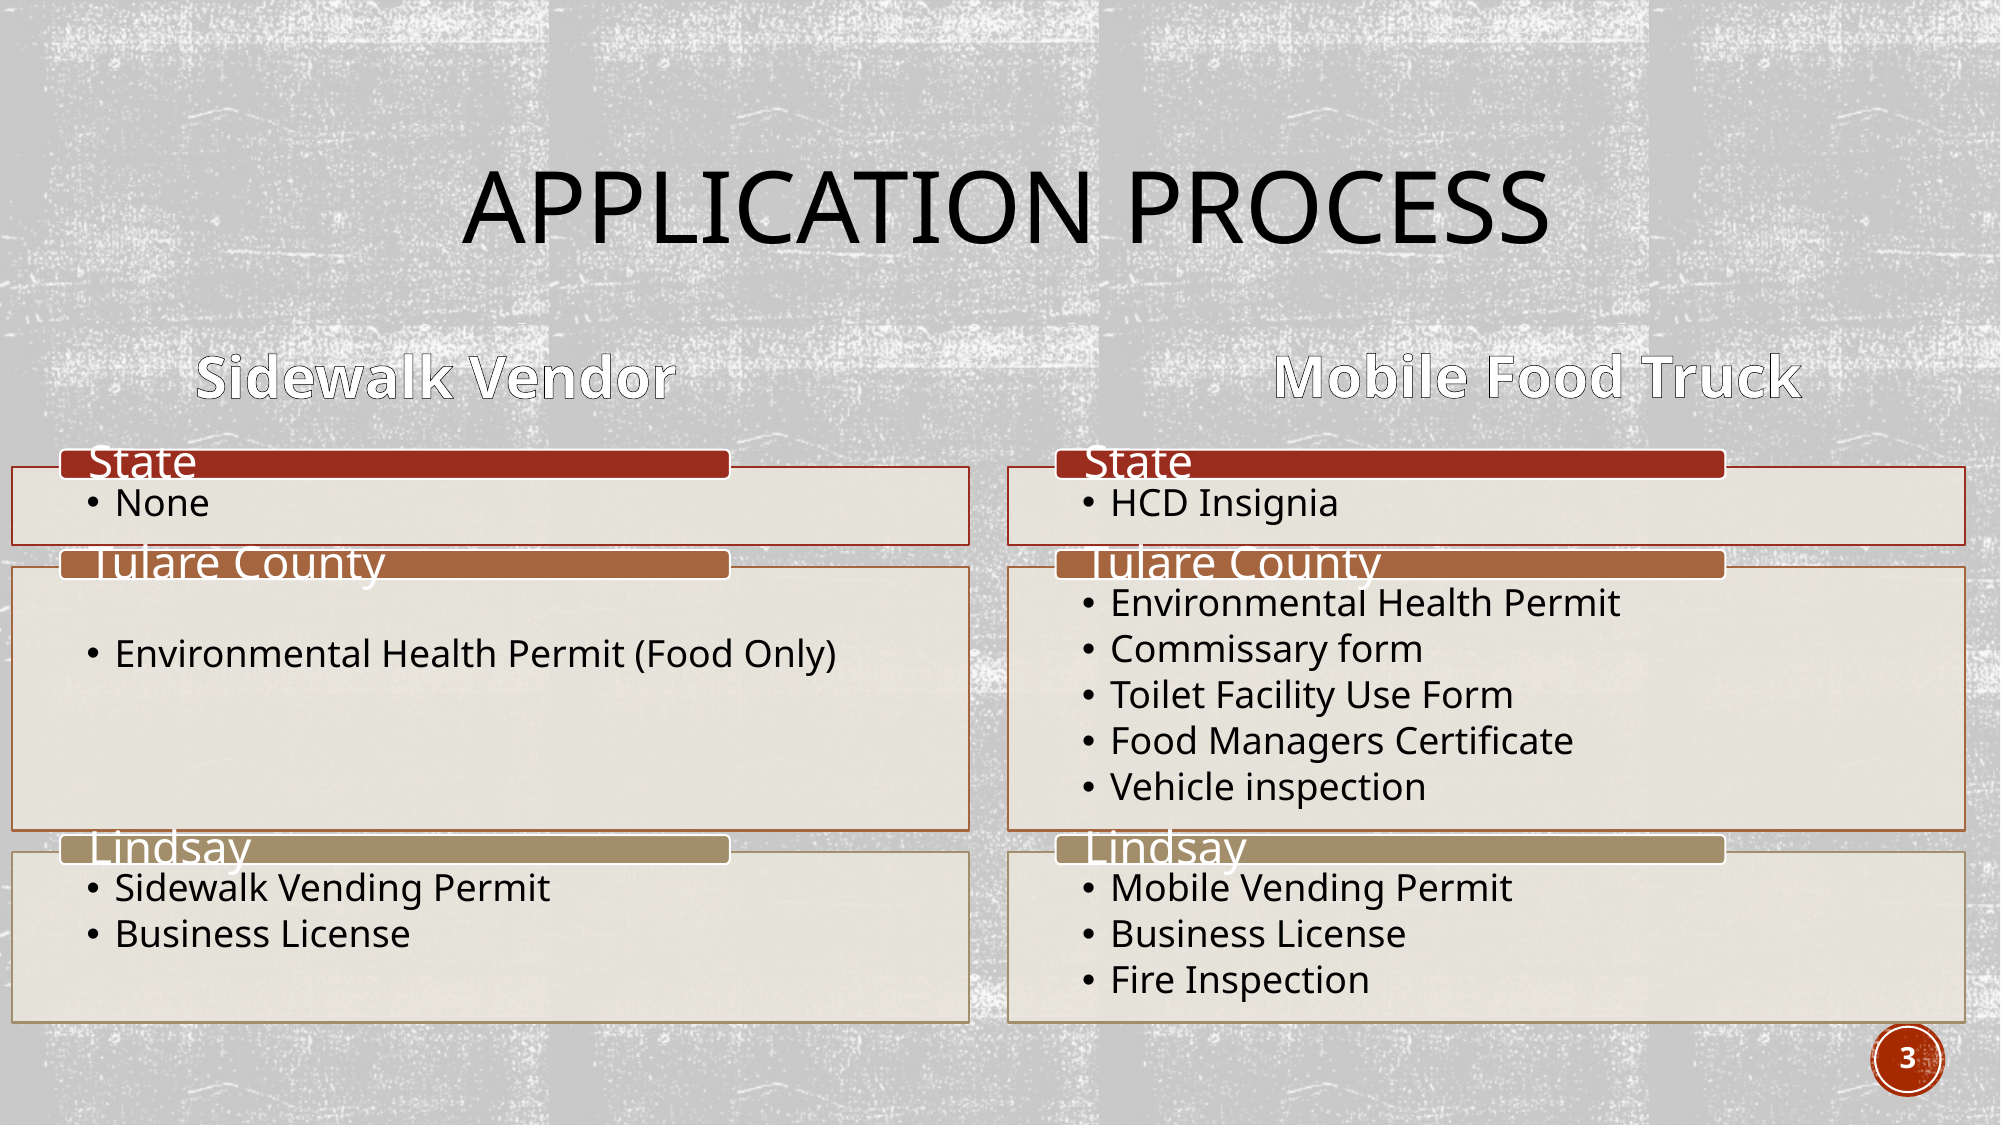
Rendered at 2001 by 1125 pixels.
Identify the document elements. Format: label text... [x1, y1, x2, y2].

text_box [14, 445, 968, 1027]
text_box Sidewalk Vendor [180, 332, 762, 418]
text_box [1010, 445, 1964, 1027]
title Application Process [195, 79, 1821, 343]
text_box Mobile Food Truck [1256, 331, 1838, 417]
slide_number 3 [1855, 1030, 1961, 1089]
